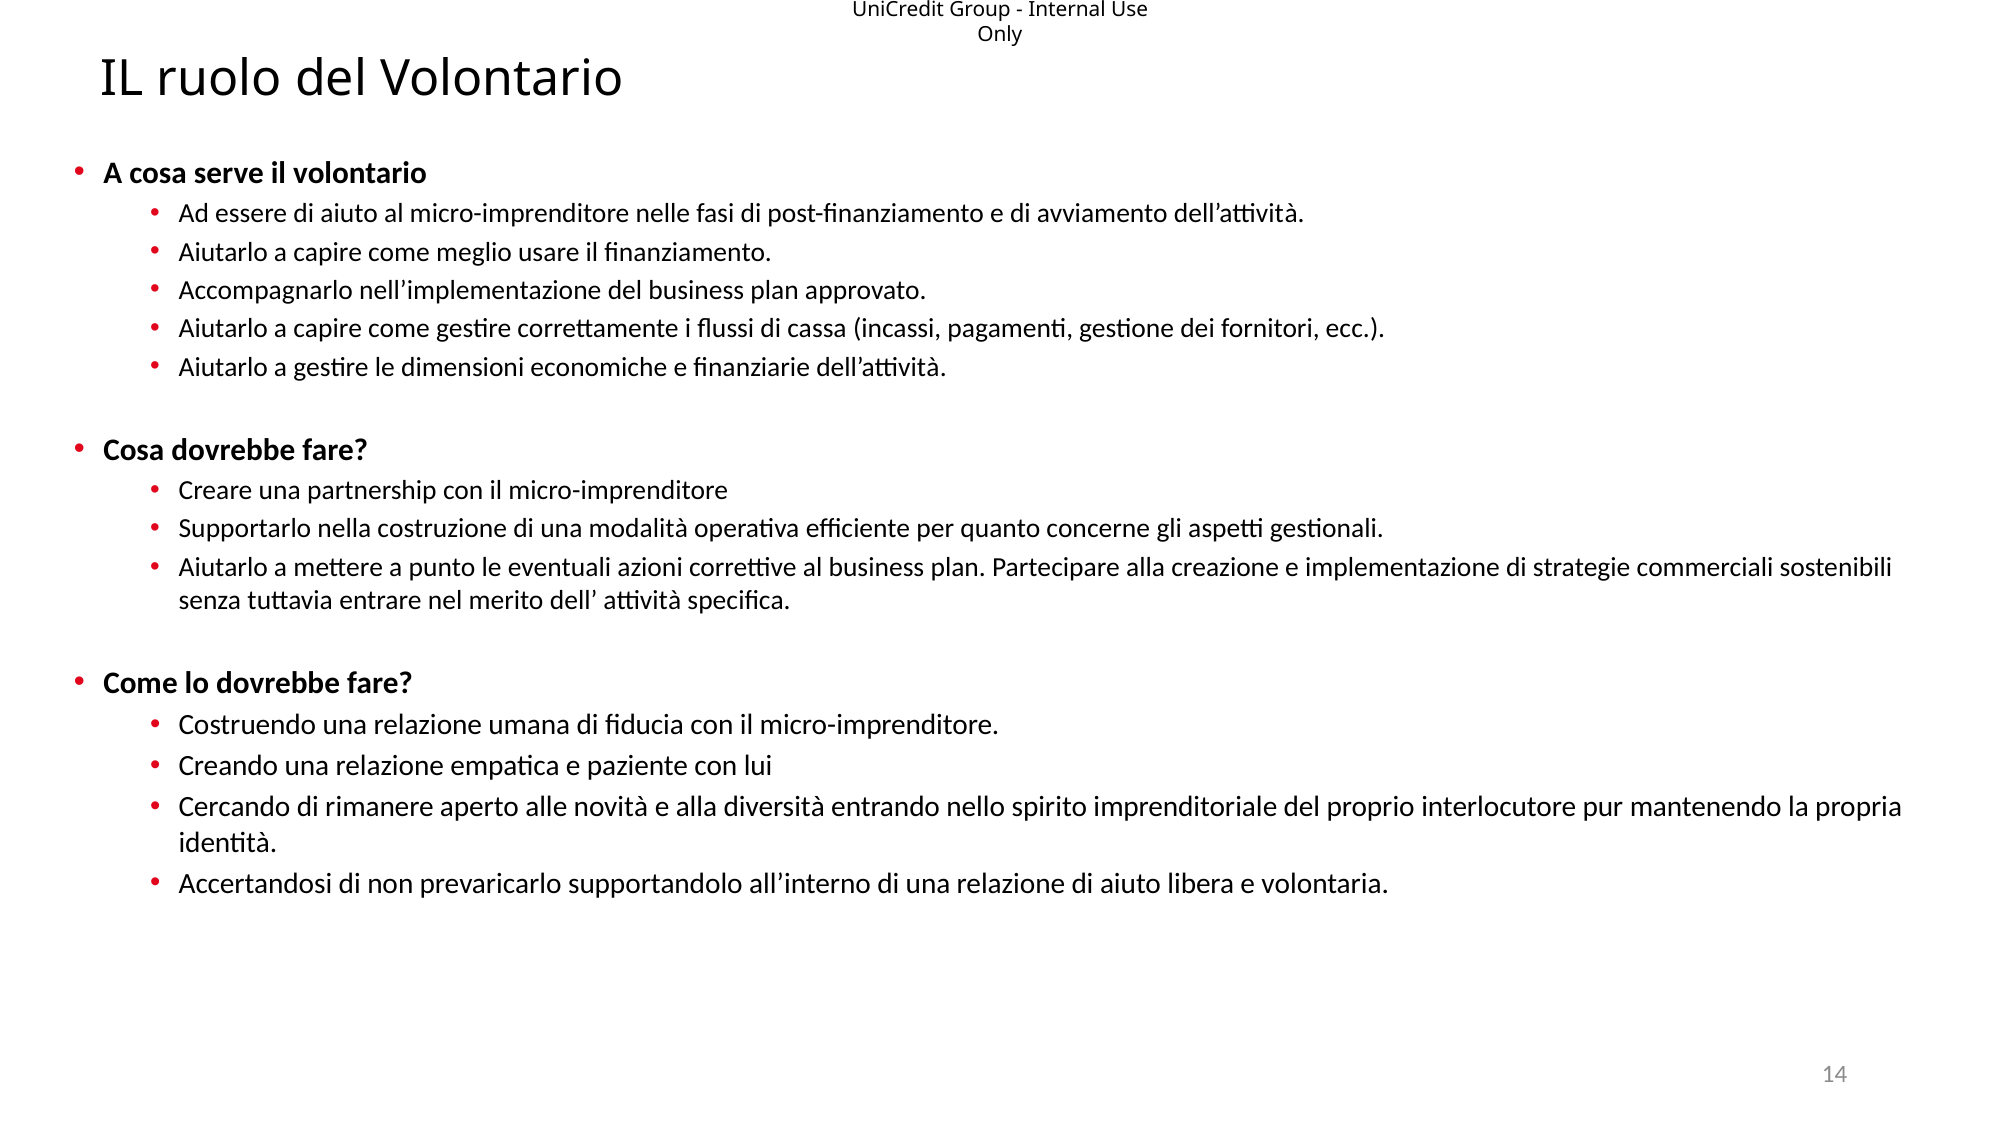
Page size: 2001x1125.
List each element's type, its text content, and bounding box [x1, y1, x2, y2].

list A cosa serve il volontario Ad essere di aiuto al micro-imprenditore nelle fasi di post-finanziamento e di avviamento dell’attività. Aiutarlo a capire come meglio usare il finanziamento. Accompagnarlo nell’implementazione del business plan approvato. Aiutarlo a capire come gestire correttamente i flussi di cassa (incassi, pagamenti, gestione dei fornitori, ecc.). Aiutarlo a gestire le dimensioni economiche e finanziarie dell’attività. Cosa dovrebbe fare? Creare una partnership con il micro-imprenditore Supportarlo nella costruzione di una modalità operativa efficiente per quanto concerne gli aspetti gestionali. Aiutarlo a mettere a punto le eventuali azioni correttive al business plan. Partecipare alla creazione e implementazione di strategie commerciali sostenibili senza tuttavia entrare nel merito dell’ attività specifica. Come lo dovrebbe fare? Costruendo una relazione umana di fiducia con il micro-imprenditore. Creando una relazione empatica e paziente con lui Cercando di rimanere aperto alle novità e alla diversità entrando nello spirito imprenditoriale del proprio interlocutore pur mantenendo la propria identità. Accertandosi di non prevaricarlo supportandolo all’interno di una relazione di aiuto libera e volontaria. [59, 144, 1959, 975]
slide_number 14 [1412, 1042, 1863, 1103]
title IL ruolo del Volontario [85, 40, 1811, 125]
